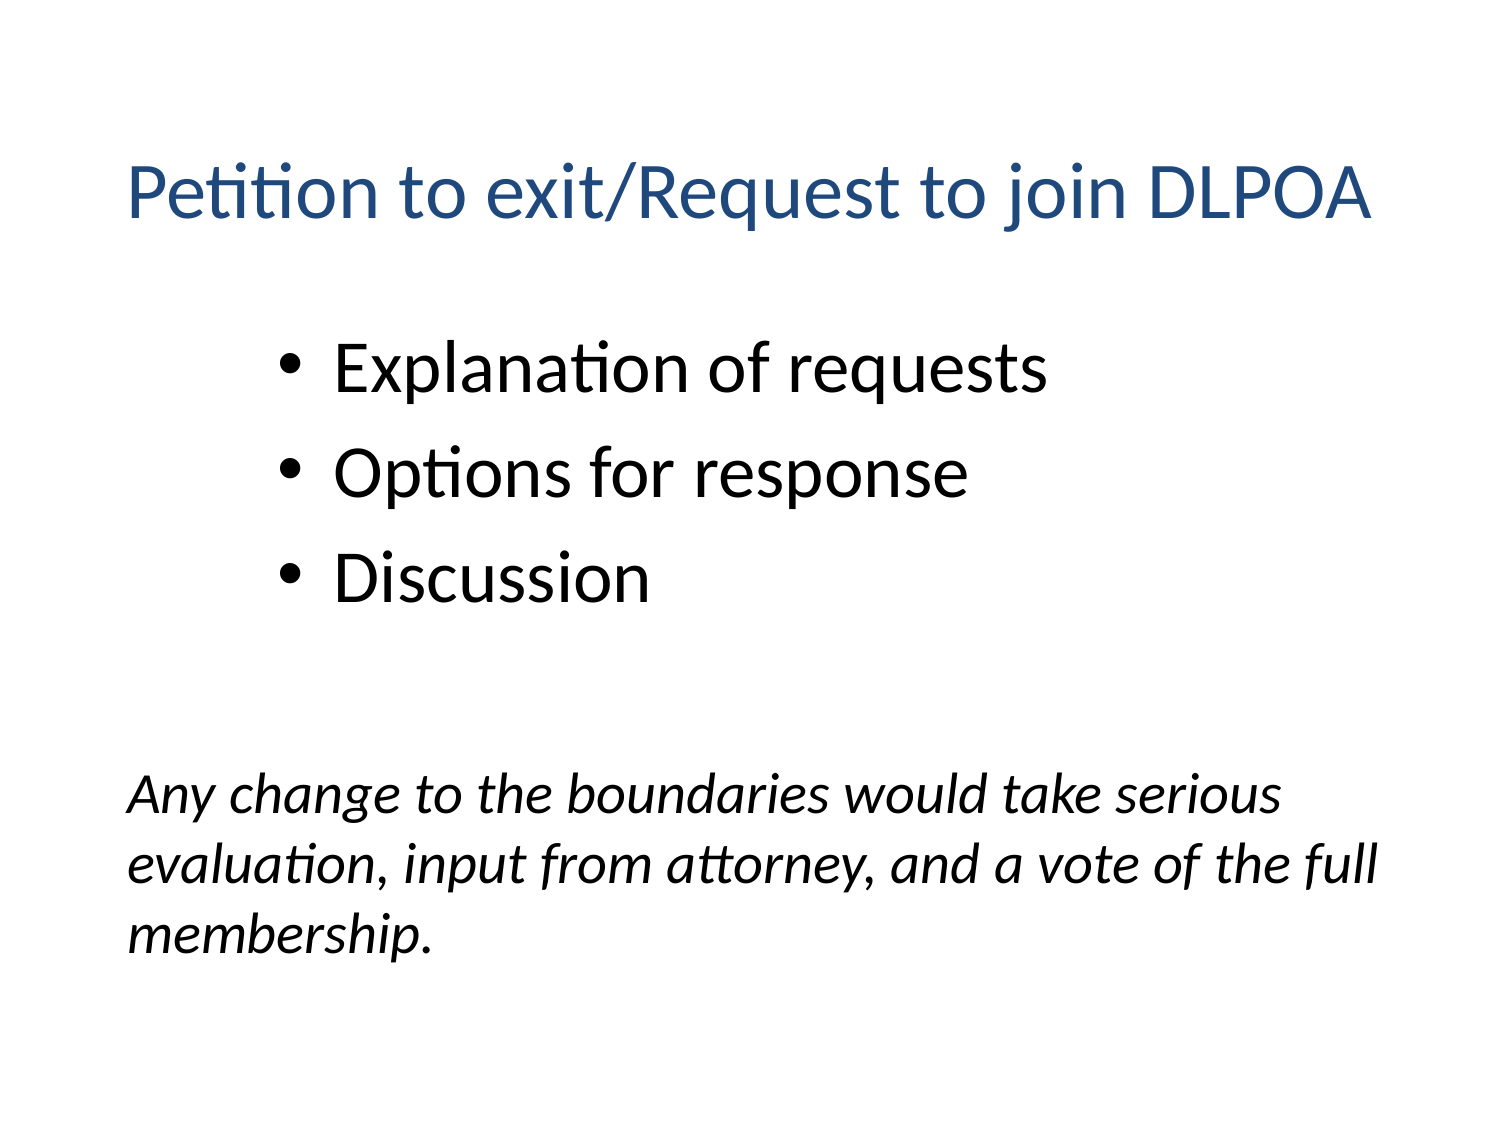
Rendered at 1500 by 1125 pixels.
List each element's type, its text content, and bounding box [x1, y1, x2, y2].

list Explanation of requests Options for response Discussion [262, 310, 1225, 711]
text_box Any change to the boundaries would take serious evaluation, input from attorney, and a vote of the full membership. [112, 747, 1413, 973]
title Petition to exit/Request to join DLPOA [75, 92, 1425, 281]
